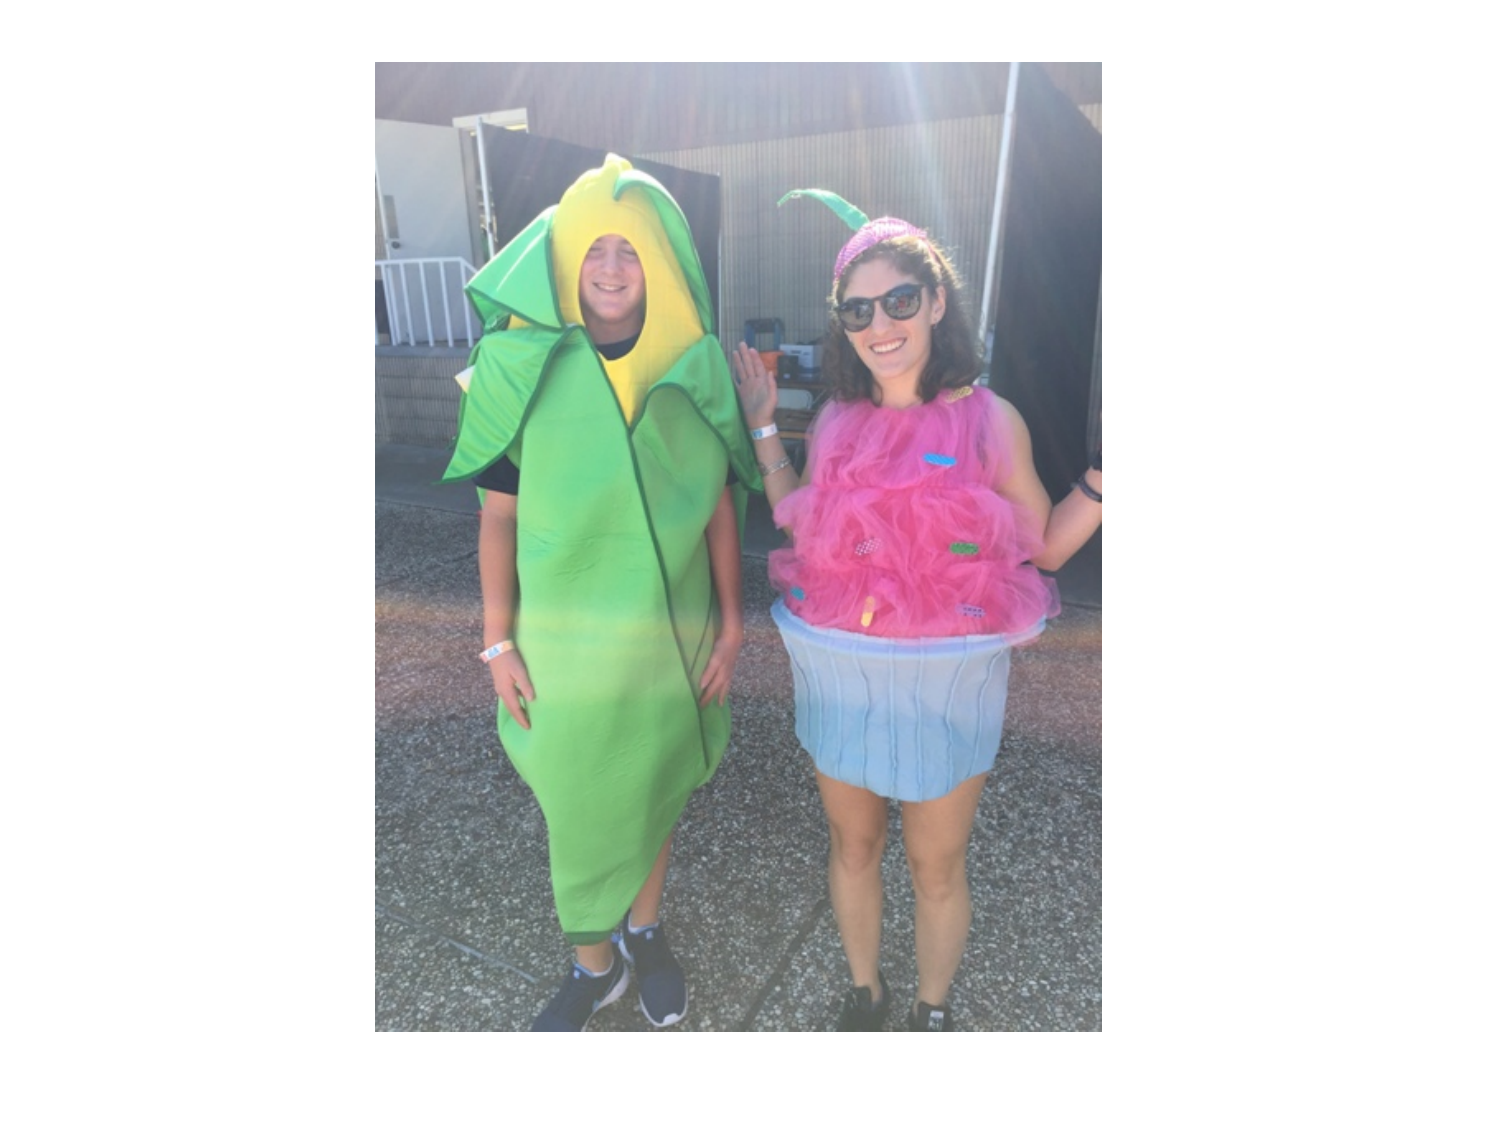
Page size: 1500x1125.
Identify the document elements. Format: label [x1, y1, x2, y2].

picture [374, 62, 1102, 1032]
